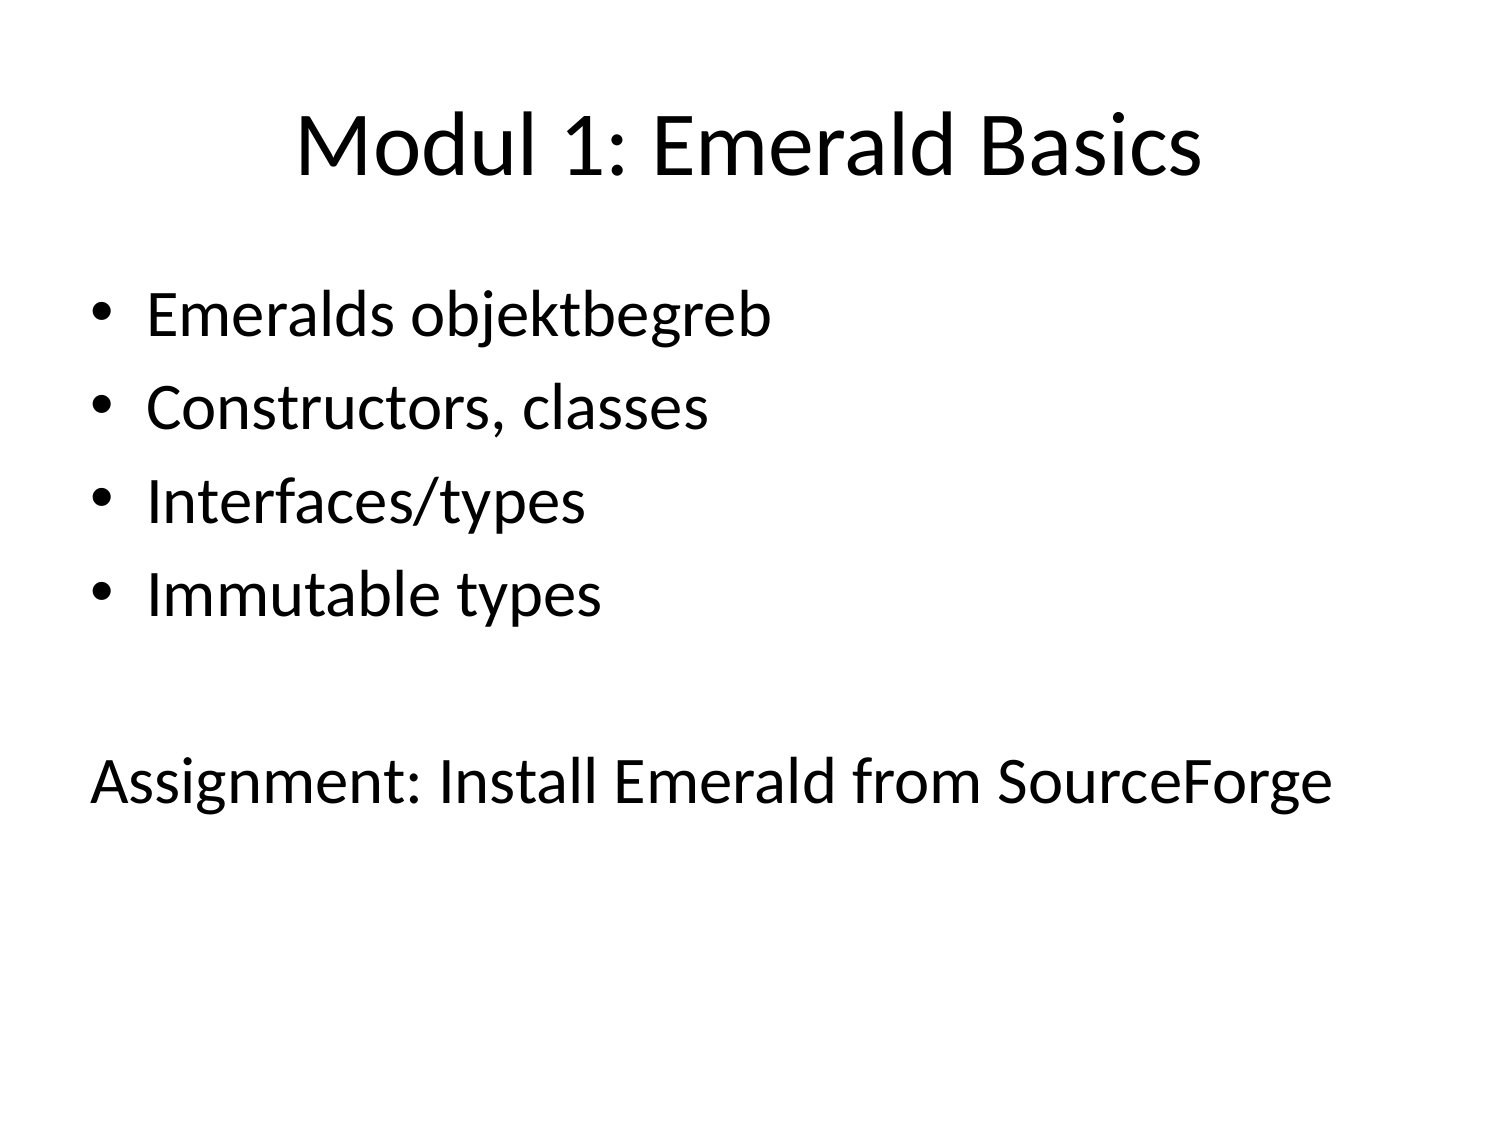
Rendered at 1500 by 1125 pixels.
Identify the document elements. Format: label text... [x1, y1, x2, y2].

title Modul 1: Emerald Basics [75, 45, 1425, 233]
list Emeralds objektbegreb Constructors, classes Interfaces/types Immutable types Assignment: Install Emerald from SourceForge [75, 262, 1425, 1005]
